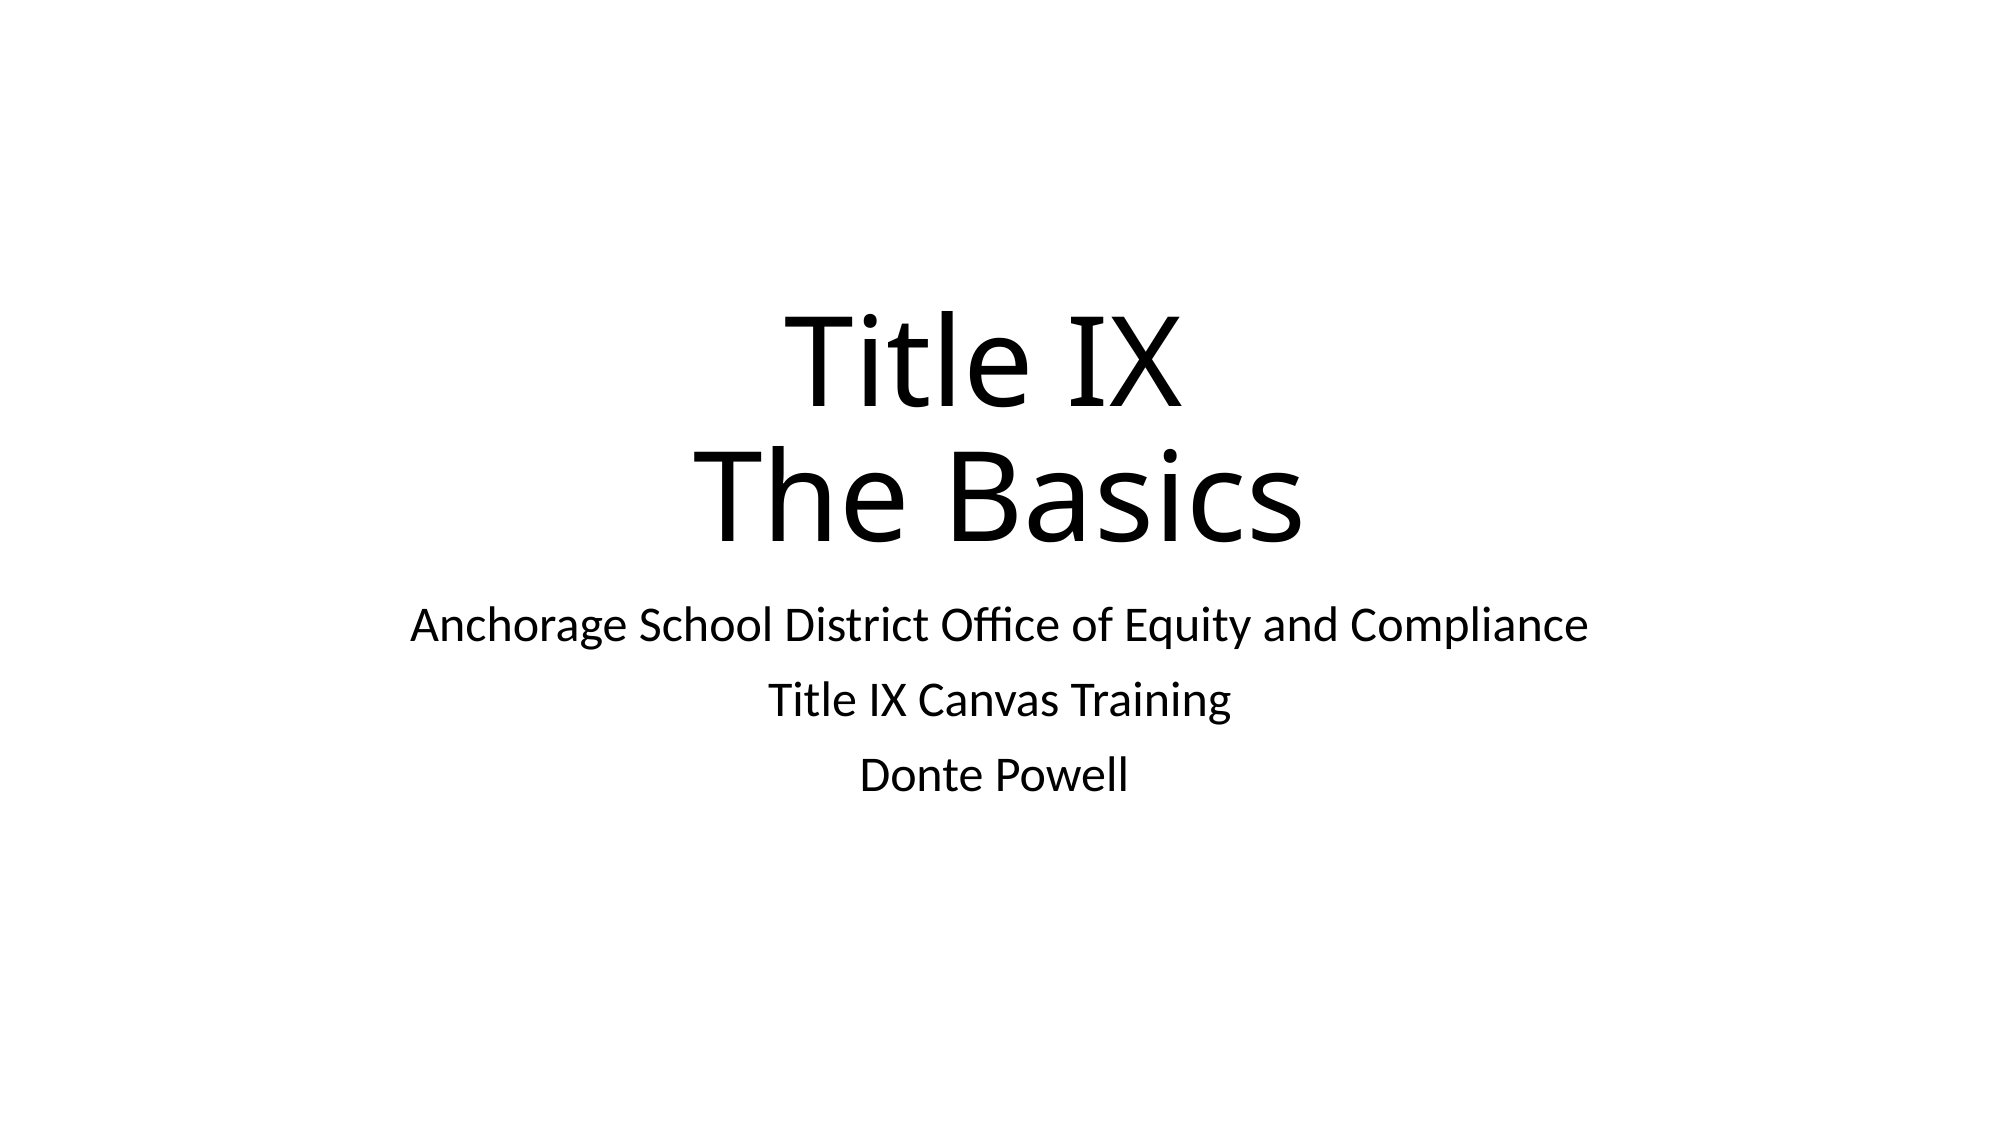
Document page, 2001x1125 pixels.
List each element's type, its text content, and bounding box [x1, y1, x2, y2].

title Title IX The Basics [249, 184, 1750, 576]
subtitle Anchorage School District Office of Equity and Compliance Title IX Canvas Training Donte Powell [249, 590, 1750, 863]
